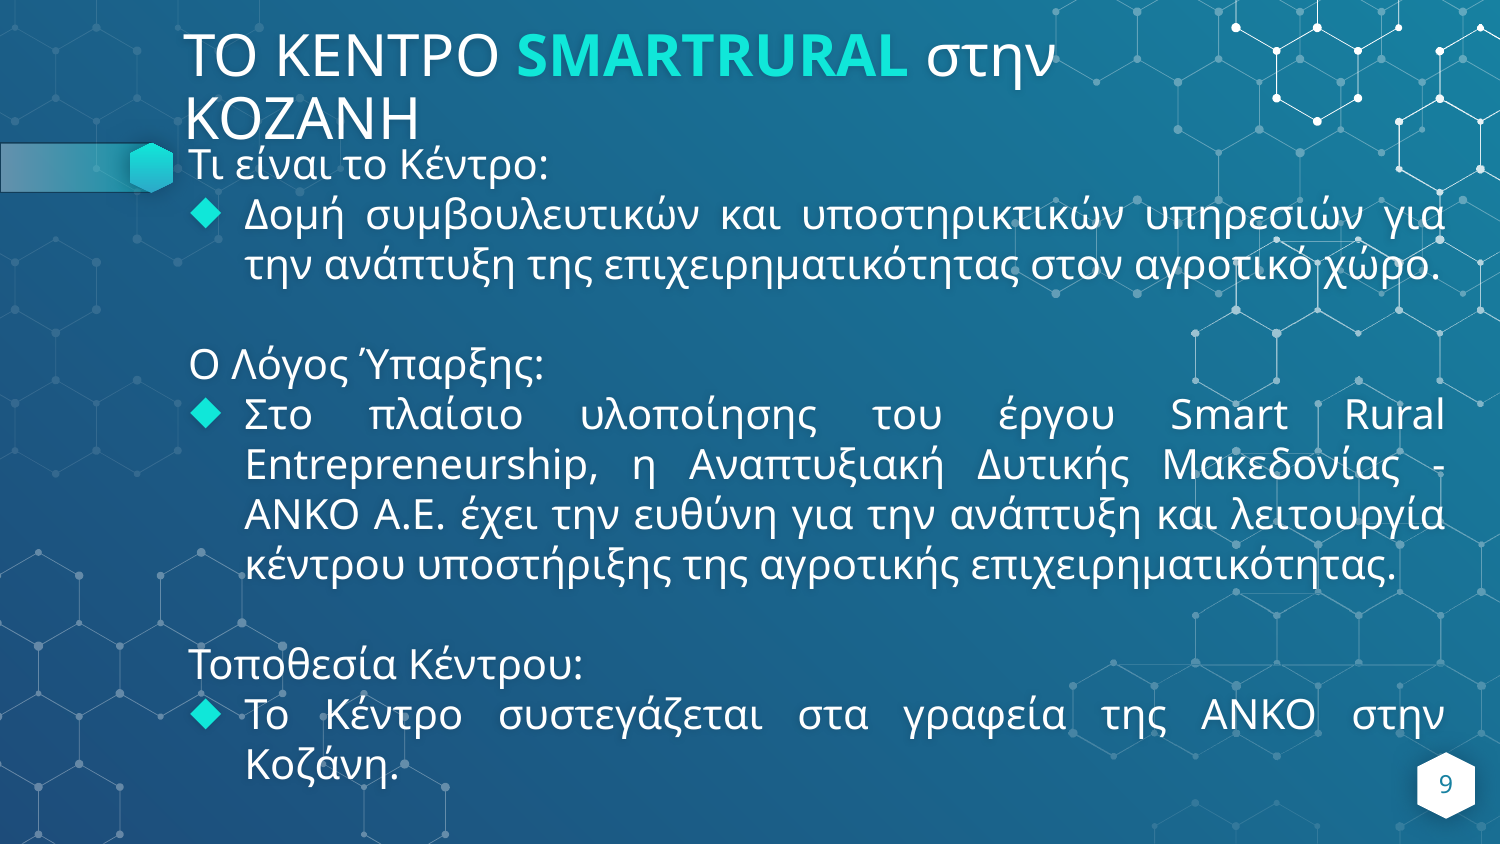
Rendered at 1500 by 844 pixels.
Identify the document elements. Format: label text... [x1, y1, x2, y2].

list Τι είναι το Κέντρο: Δομή συμβουλευτικών και υποστηρικτικών υπηρεσιών για την ανάπτυξη της επιχειρηματικότητας στον αγροτικό χώρο. Ο Λόγος Ύπαρξης: Στο πλαίσιο υλοποίησης του έργου Smart Rural Εntrepreneurship, η Αναπτυξιακή Δυτικής Μακεδονίας - ΑΝΚΟ Α.Ε. έχει την ευθύνη για την ανάπτυξη και λειτουργία κέντρου υποστήριξης της αγροτικής επιχειρηματικότητας. Τοποθεσία Κέντρου: Το Κέντρο συστεγάζεται στα γραφεία της ΑΝΚΟ στην Κοζάνη. [169, 137, 1447, 788]
title ΤΟ ΚΕΝΤΡΟ SMARTRURAL στην ΚΟΖΑΝΗ [183, 24, 1288, 135]
slide_number 9 [1417, 752, 1475, 819]
